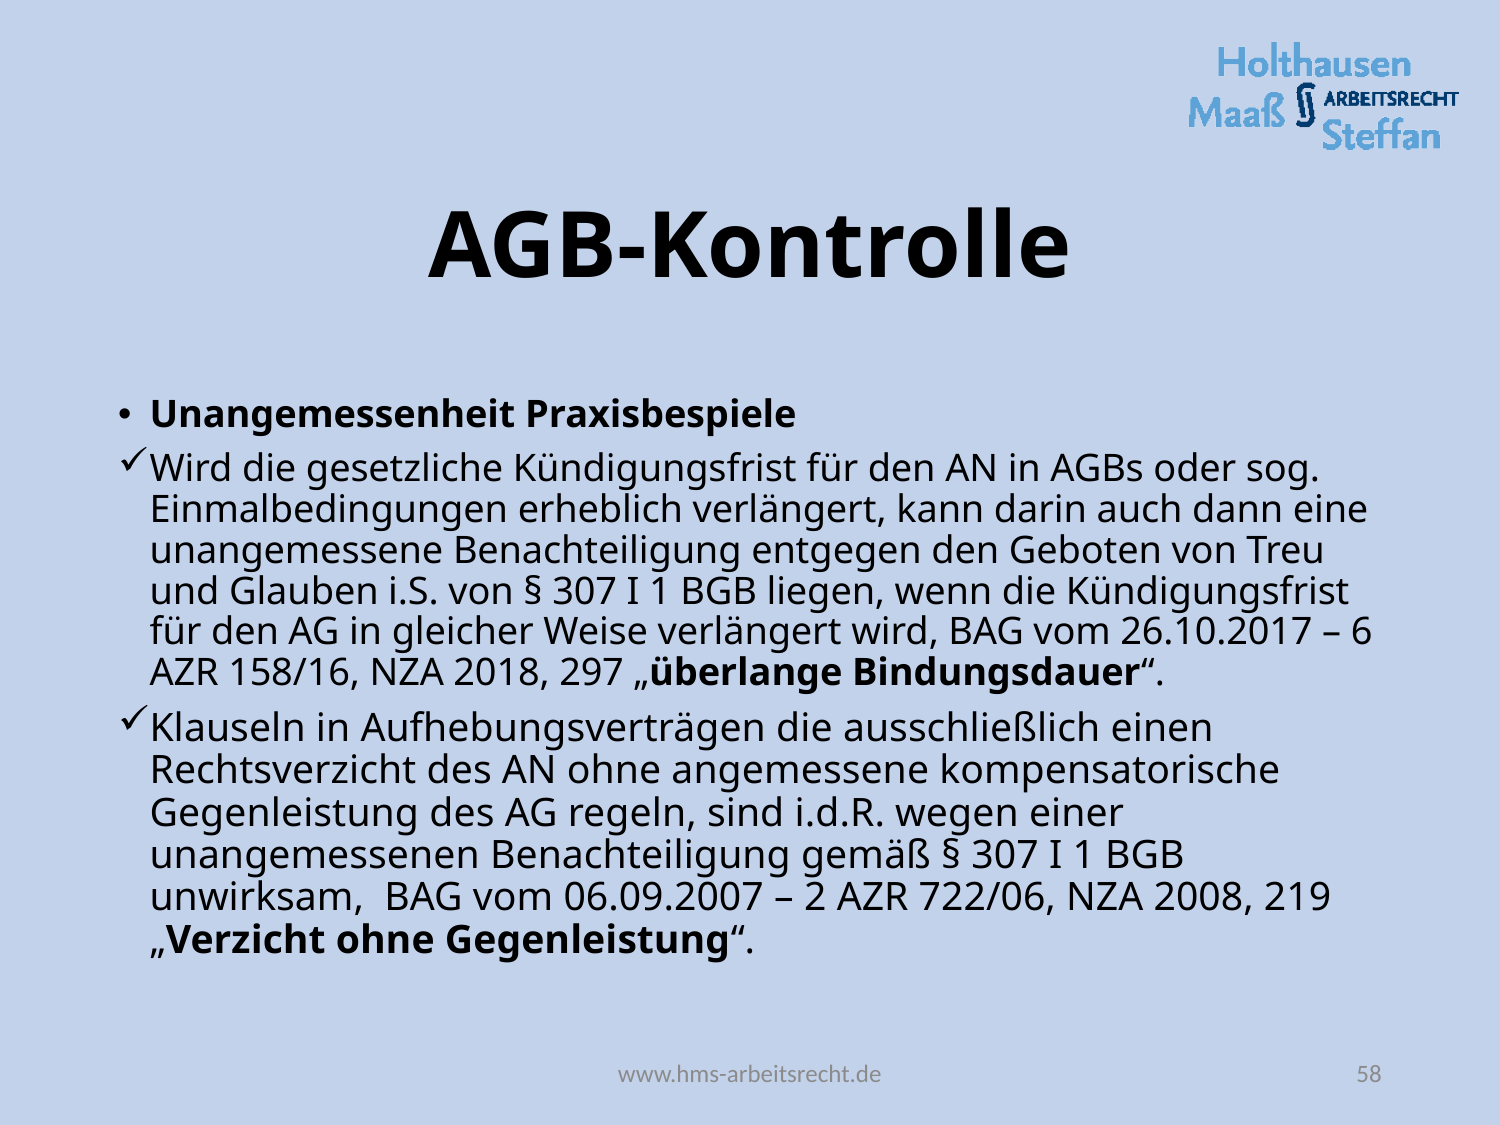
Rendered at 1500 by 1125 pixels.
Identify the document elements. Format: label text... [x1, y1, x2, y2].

footer www.hms-arbeitsrecht.de [496, 1042, 1004, 1103]
slide_number 58 [1059, 1042, 1397, 1103]
list Unangemessenheit Praxisbespiele Wird die gesetzliche Kündigungsfrist für den AN in AGBs oder sog. Einmalbedingungen erheblich verlängert, kann darin auch dann eine unangemessene Benachteiligung entgegen den Geboten von Treu und Glauben i.S. von § 307 I 1 BGB liegen, wenn die Kündigungsfrist für den AG in gleicher Weise verlängert wird, BAG vom 26.10.2017 – 6 AZR 158/16, NZA 2018, 297 „überlange Bindungsdauer“. Klauseln in Aufhebungsverträgen die ausschließlich einen Rechtsverzicht des AN ohne angemessene kompensatorische Gegenleistung des AG regeln, sind i.d.R. wegen einer unangemessenen Benachteiligung gemäß § 307 I 1 BGB unwirksam, BAG vom 06.09.2007 – 2 AZR 722/06, NZA 2008, 219 „Verzicht ohne Gegenleistung“. [103, 328, 1397, 1008]
title AGB-Kontrolle [103, 185, 1397, 310]
picture [1189, 42, 1459, 150]
